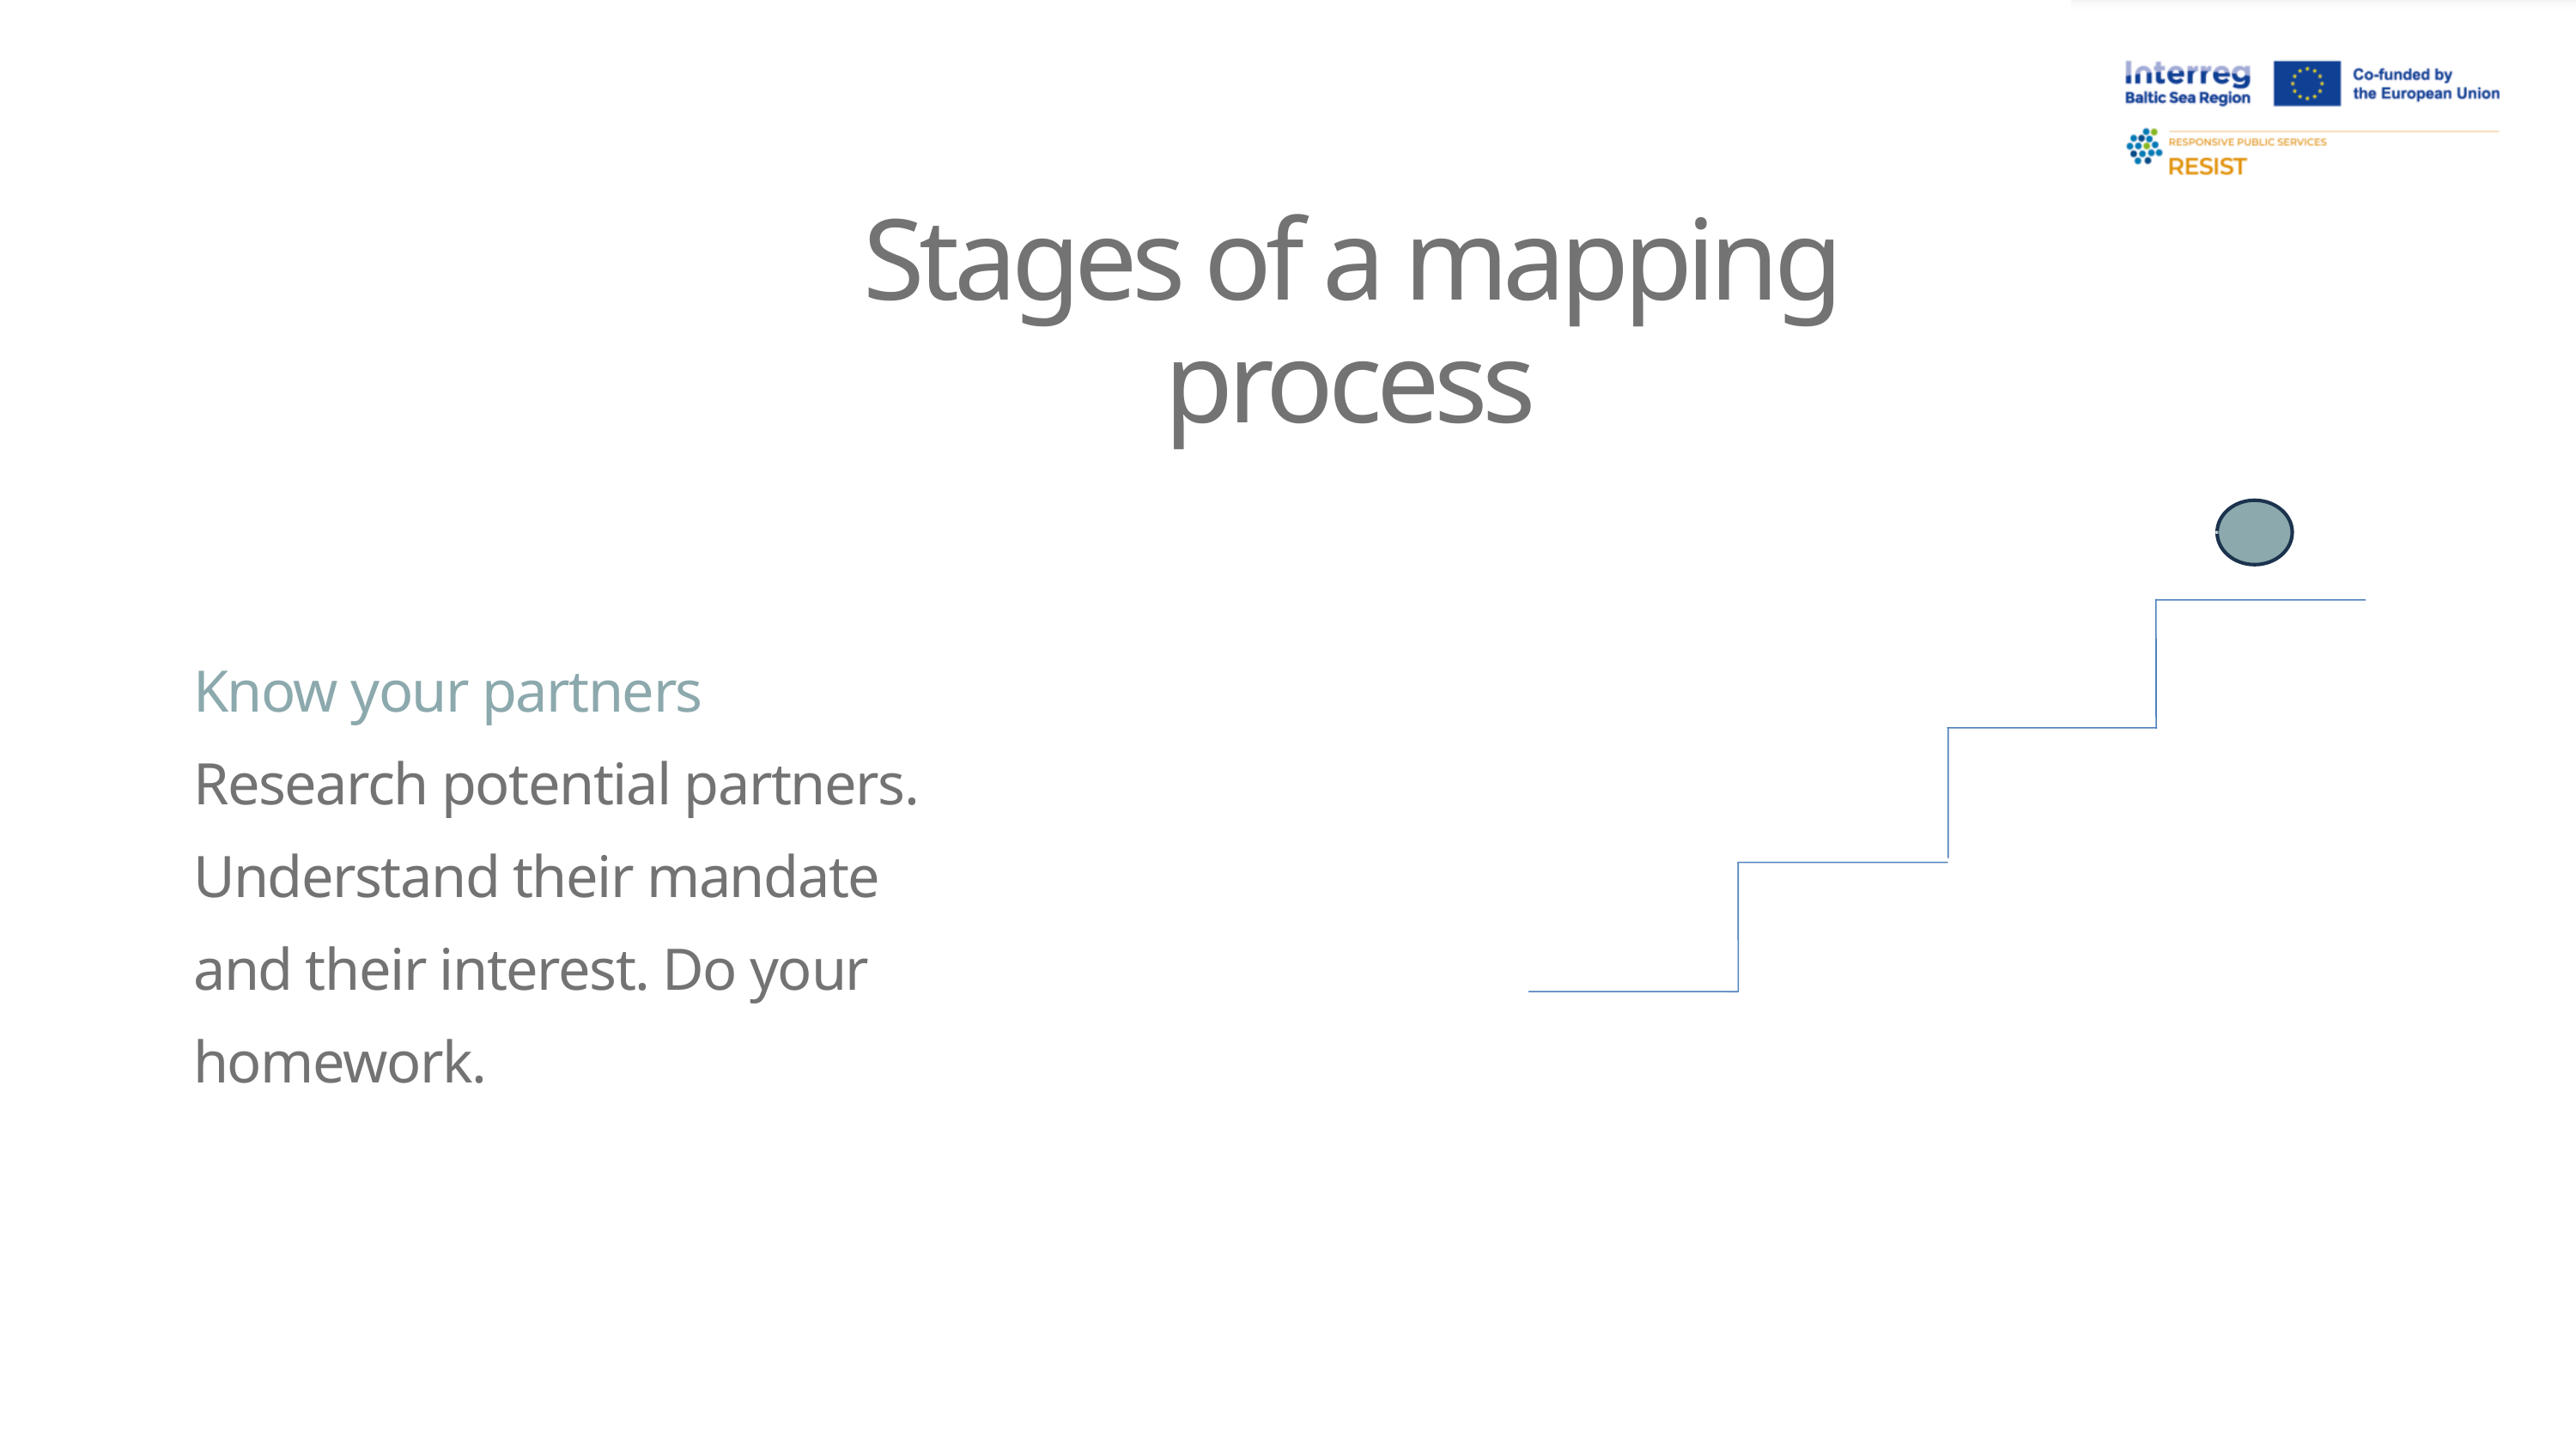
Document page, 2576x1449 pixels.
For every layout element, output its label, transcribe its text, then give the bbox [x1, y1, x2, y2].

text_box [2070, 0, 2576, 247]
text_box Know your partners Research potential partners. Understand their mandate and their interest. Do your homework. [192, 630, 936, 1094]
text_box Stages of a mapping process [683, 198, 2018, 446]
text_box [2215, 498, 2294, 567]
